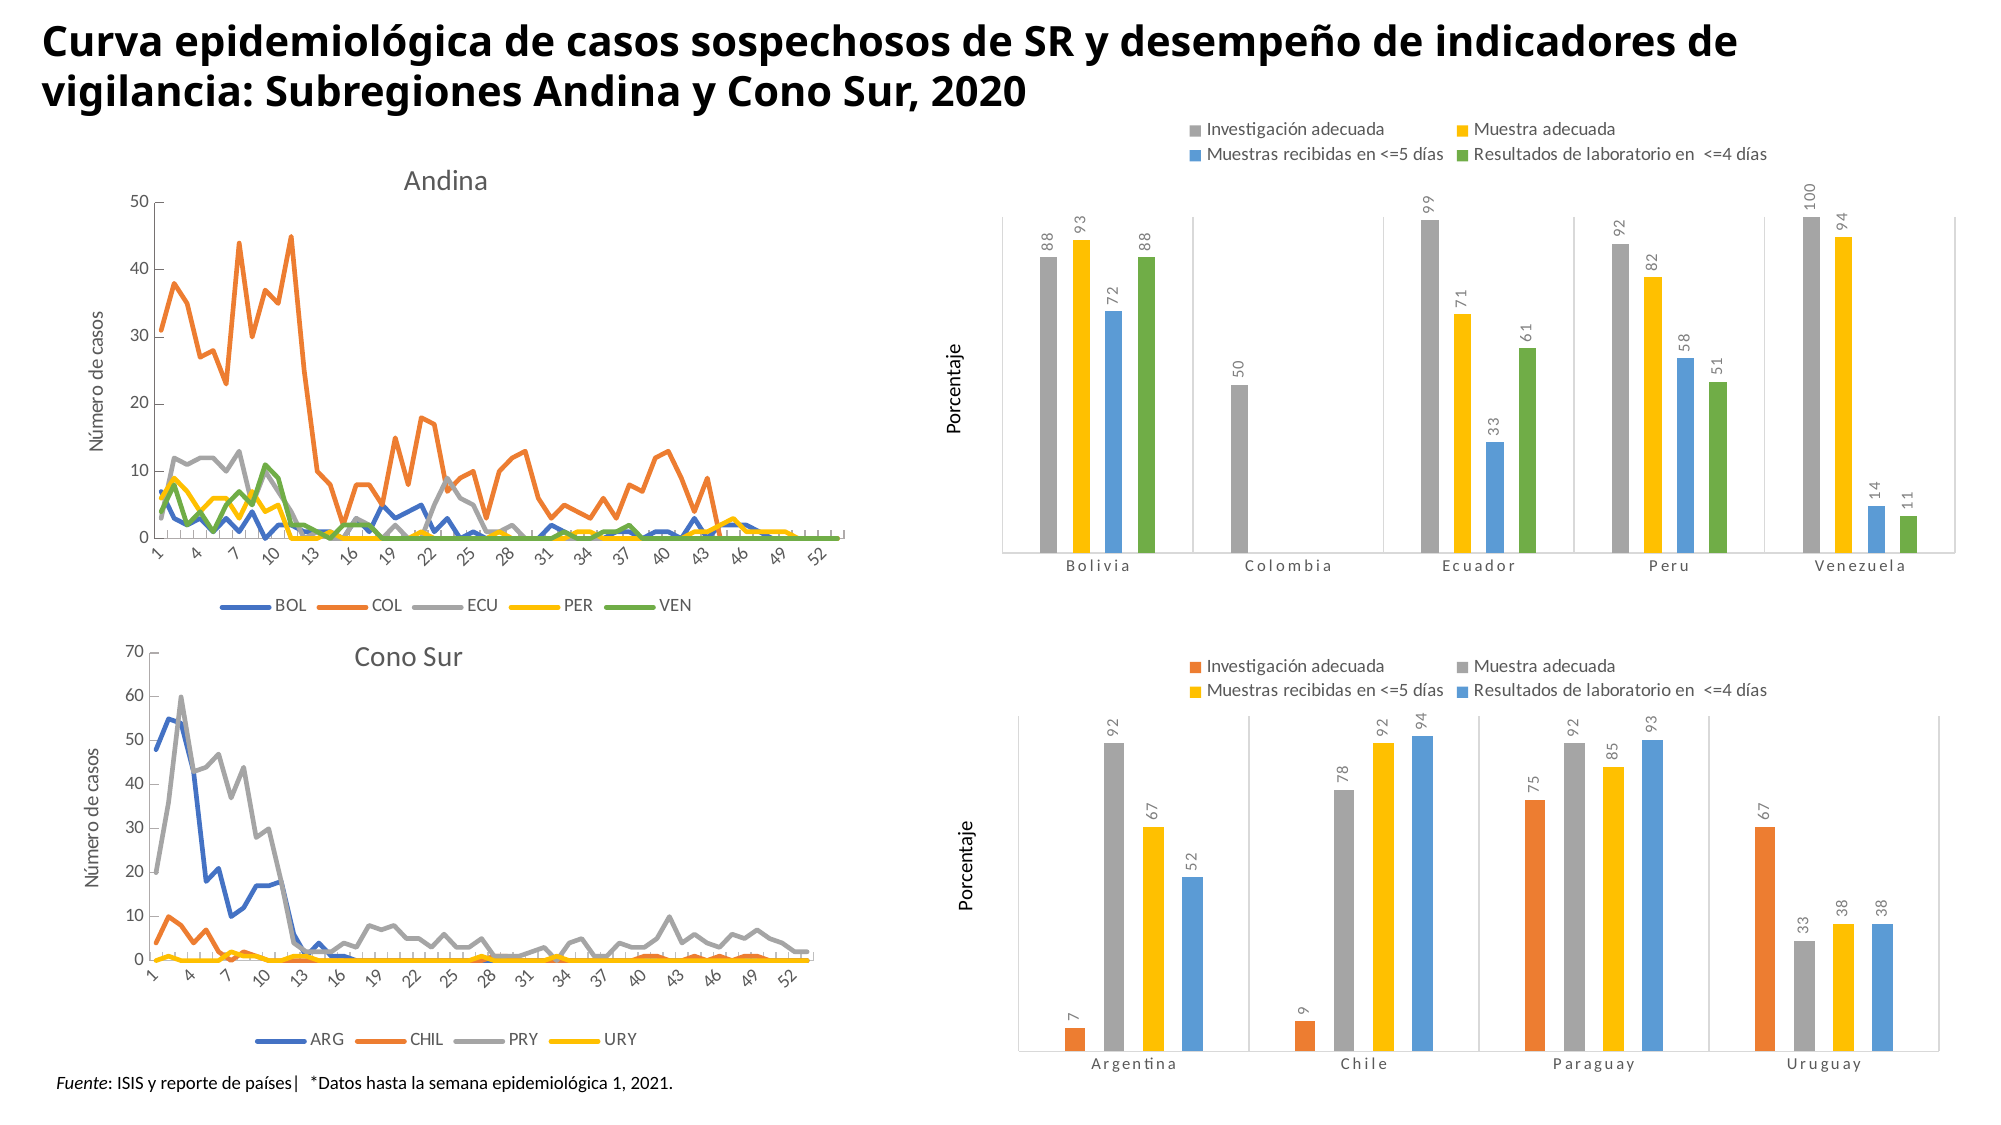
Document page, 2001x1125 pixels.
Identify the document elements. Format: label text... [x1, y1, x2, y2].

text_box Porcentaje [943, 798, 999, 926]
chart [979, 104, 1979, 599]
text_box Fuente: ISIS y reporte de países| *Datos hasta la semana epidemiológica 1, 2021. [41, 1063, 1640, 1101]
text_box Porcentaje [932, 322, 979, 450]
text_box Curva epidemiológica de casos sospechosos de SR y desempeño de indicadores de vigilancia: Subregiones Andina y Cono Sur, 2020 [26, 7, 1959, 122]
chart [999, 641, 1959, 1084]
chart [54, 118, 861, 1057]
